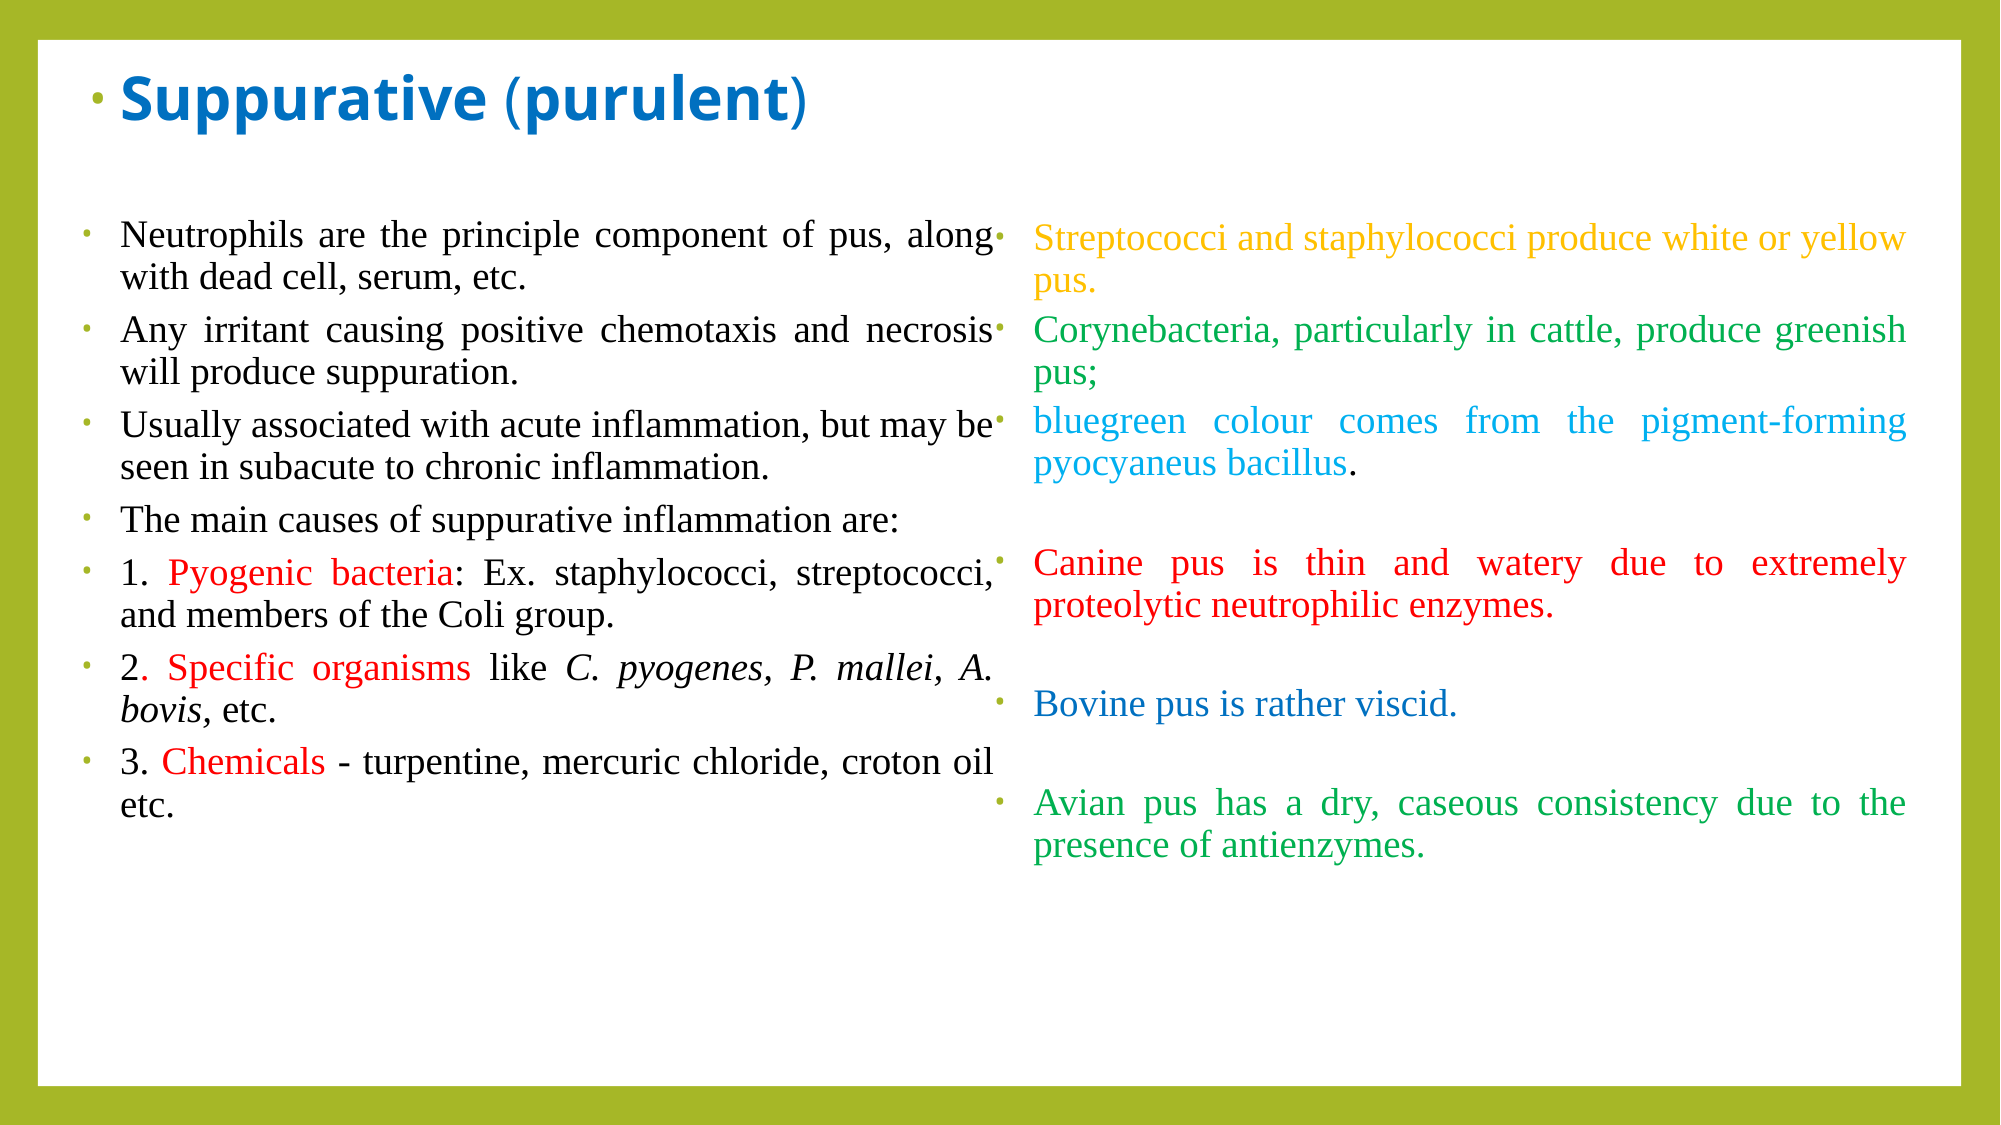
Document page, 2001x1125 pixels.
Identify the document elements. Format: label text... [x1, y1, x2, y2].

list Suppurative (purulent) Neutrophils are the principle component of pus, along with dead cell, serum, etc. Any irritant causing positive chemotaxis and necrosis will produce suppuration. Usually associated with acute inflammation, but may be seen in subacute to chronic inflammation. The main causes of suppurative inflammation are: 1. Pyogenic bacteria: Ex. staphylococci, streptococci, and members of the Coli group. 2. Specific organisms like C. pyogenes, P. mallei, A. bovis, etc. 3. Chemicals - turpentine, mercuric chloride, croton oil etc. Streptococci and staphylococci produce white or yellow pus. Corynebacteria, particularly in cattle, produce greenish pus; bluegreen colour comes from the pigment-forming pyocyaneus bacillus. Canine pus is thin and watery due to extremely proteolytic neutrophilic enzymes. Bovine pus is rather viscid. Avian pus has a dry, caseous consistency due to the presence of antienzymes. [66, 60, 1923, 1013]
